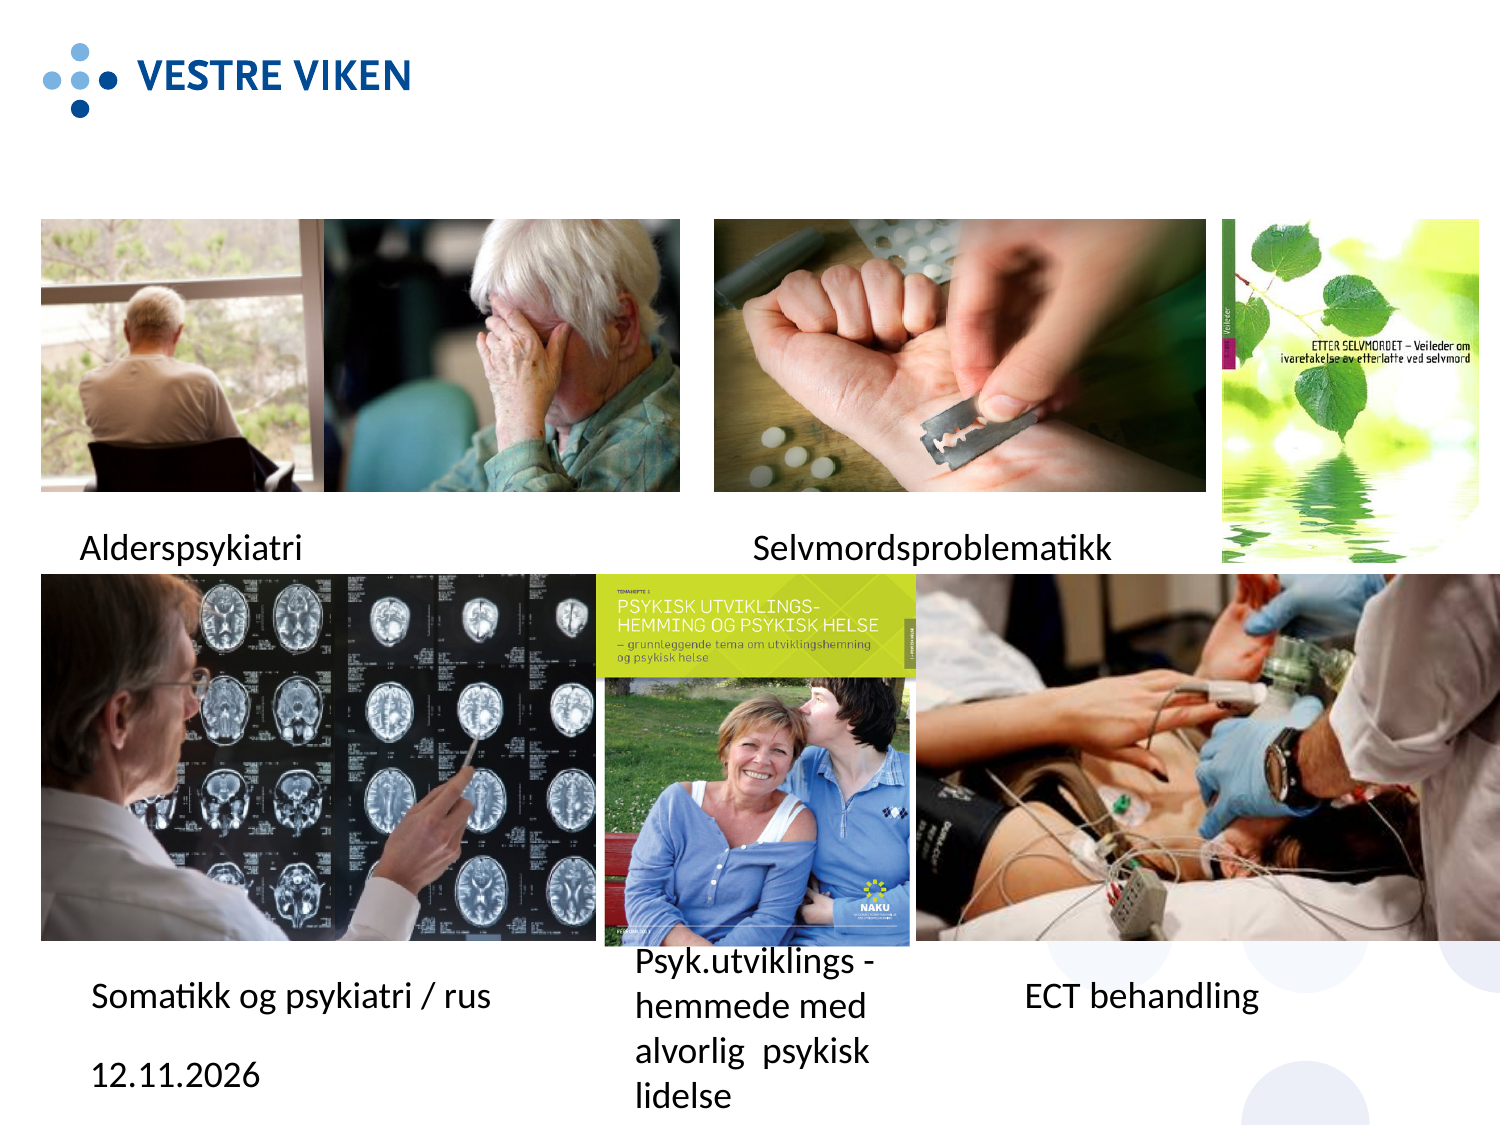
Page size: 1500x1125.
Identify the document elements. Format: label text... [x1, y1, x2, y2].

text_box Selvmordsproblematikk [738, 515, 1224, 572]
picture [1222, 219, 1479, 563]
picture [714, 219, 1206, 492]
picture [41, 574, 1500, 953]
text_box Somatikk og psykiatri / rus [76, 964, 539, 1024]
text_box Psyk.utviklings - hemmede med alvorlig psykisk lidelse [620, 958, 916, 1124]
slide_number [75, 1042, 425, 1103]
text_box Alderspsykiatri [64, 515, 337, 572]
picture [40, 219, 680, 492]
text_box ECT behandling [1009, 964, 1294, 1024]
